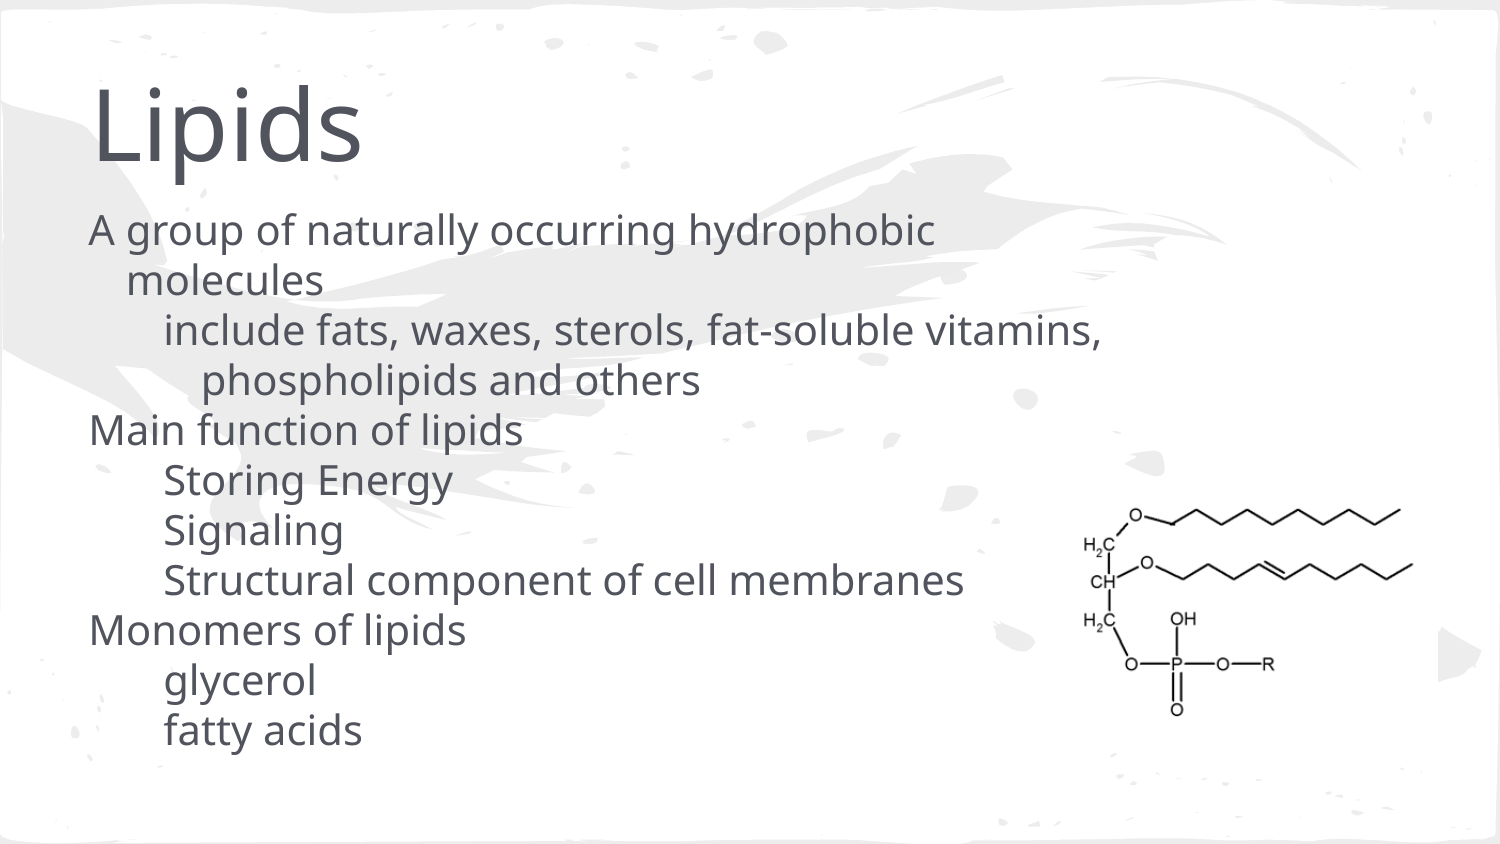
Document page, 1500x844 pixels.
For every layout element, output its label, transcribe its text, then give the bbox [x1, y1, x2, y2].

list A group of naturally occurring hydrophobic molecules include fats, waxes, sterols, fat-soluble vitamins, phospholipids and others Main function of lipids Storing Energy Signaling Structural component of cell membranes Monomers of lipids glycerol fatty acids [35, 188, 1141, 784]
picture [1064, 479, 1438, 747]
title Lipids [75, 25, 1425, 197]
